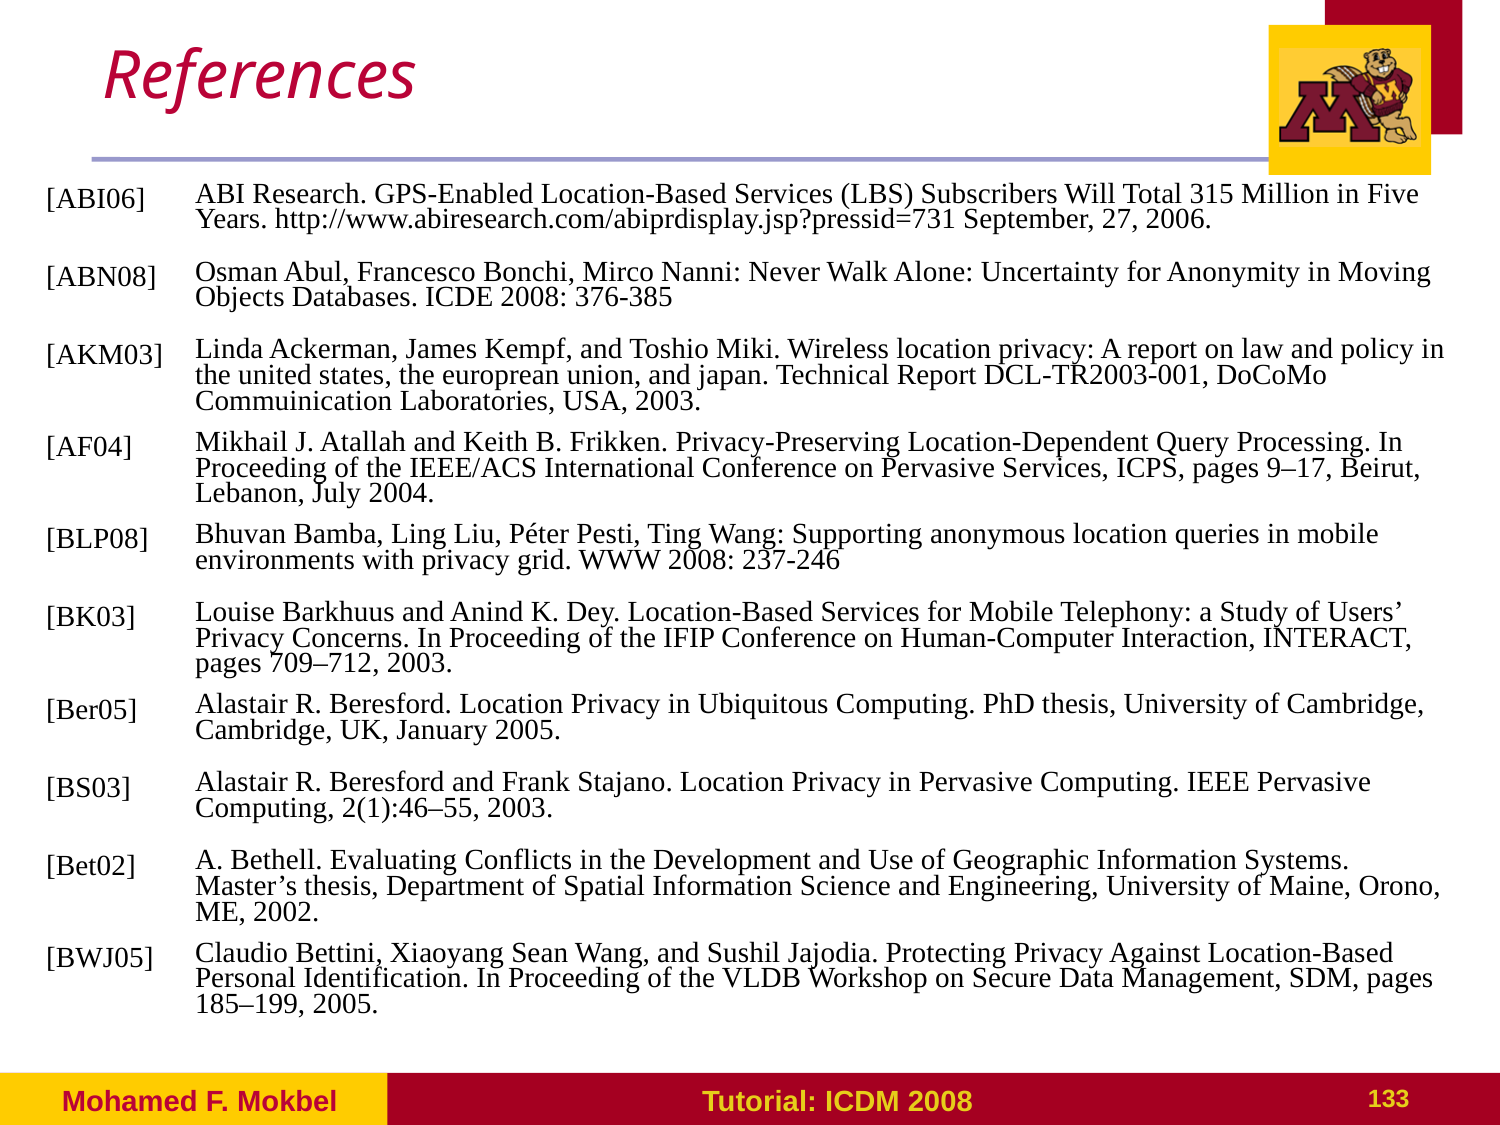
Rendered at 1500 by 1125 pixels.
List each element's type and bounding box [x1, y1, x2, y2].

footer [24, 1074, 376, 1113]
table_cell [31, 253, 1462, 1026]
table_header [31, 175, 1462, 253]
slide_number [487, 1074, 1426, 1125]
picture [1279, 48, 1421, 147]
title [87, 9, 1238, 135]
